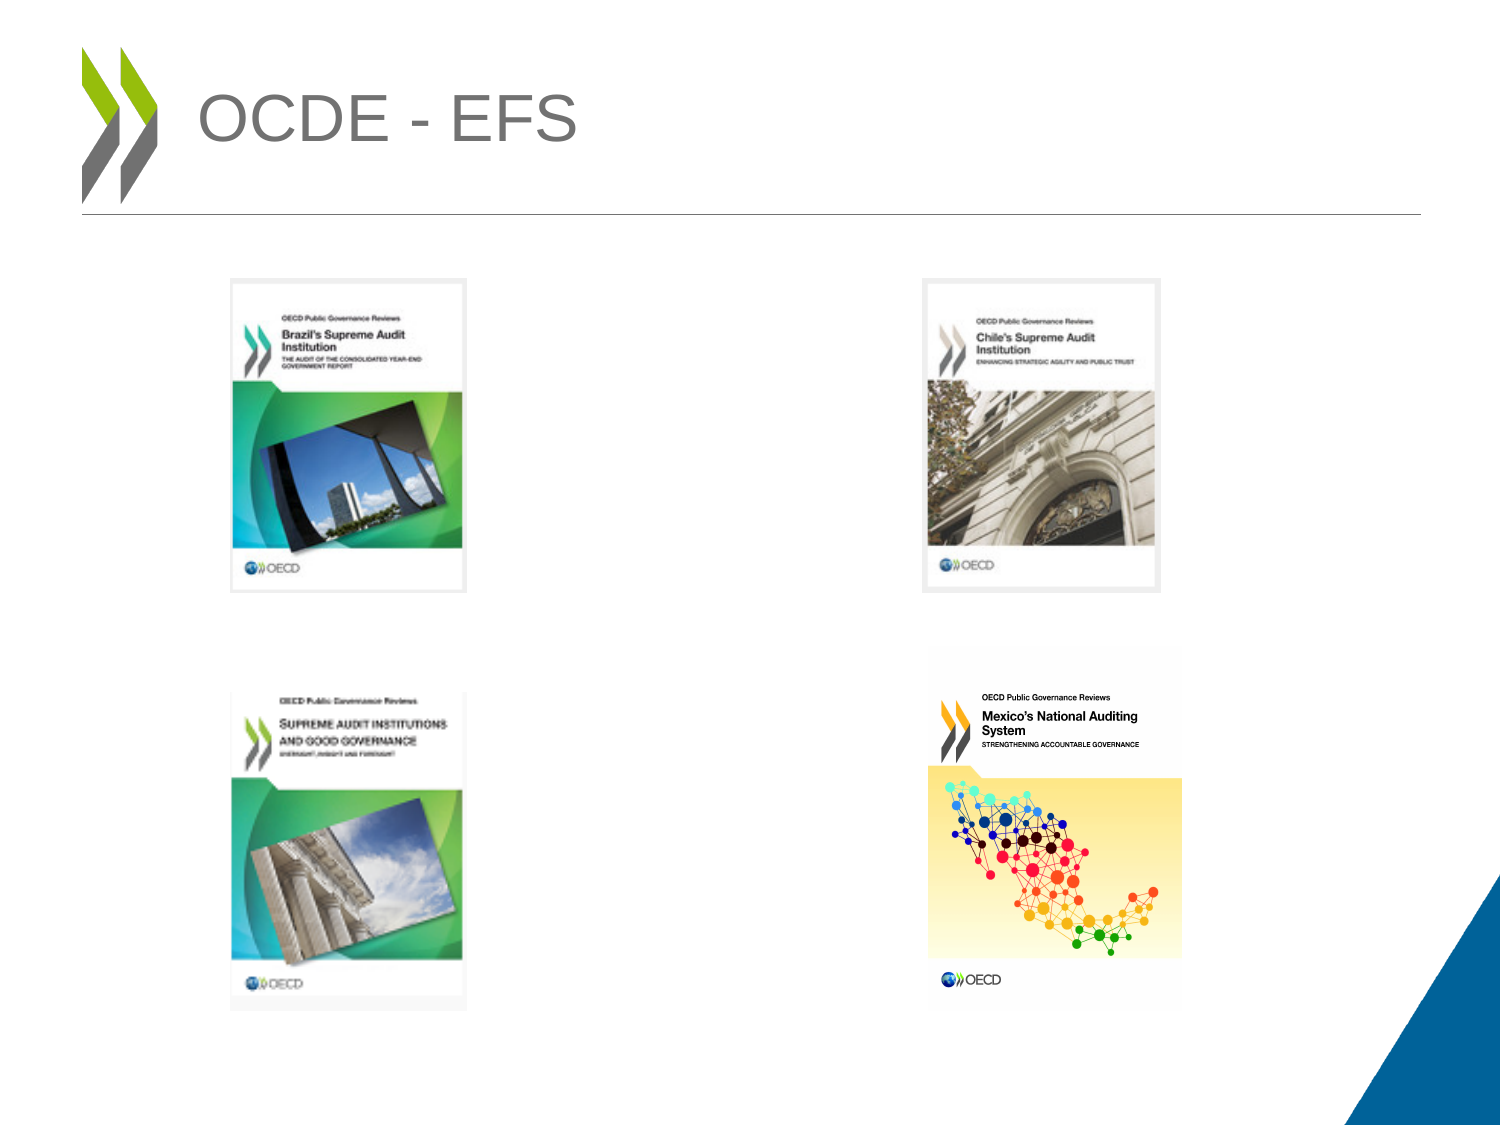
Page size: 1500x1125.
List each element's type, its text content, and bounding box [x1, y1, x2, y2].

picture [1344, 874, 1500, 1125]
picture [229, 278, 467, 594]
picture [229, 692, 467, 1011]
title OCDE - EFS [183, 30, 1479, 199]
picture [922, 278, 1162, 594]
picture [928, 646, 1182, 1011]
